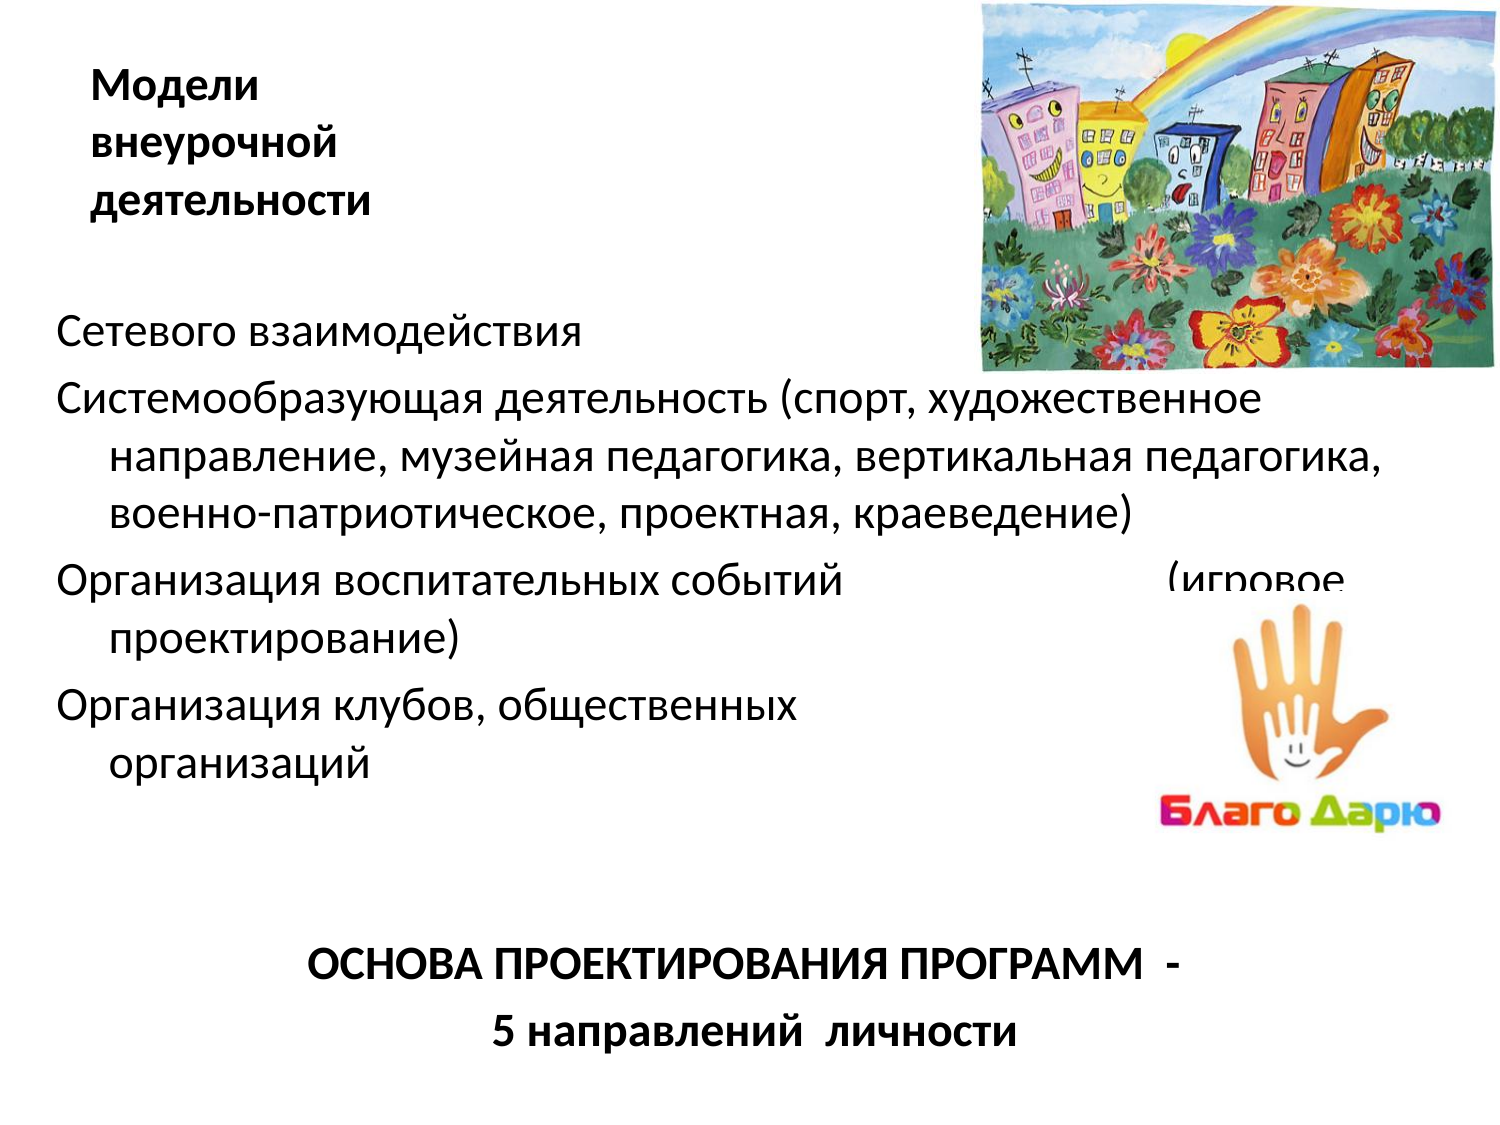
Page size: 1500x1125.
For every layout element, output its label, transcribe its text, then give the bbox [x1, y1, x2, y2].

picture [1139, 591, 1465, 844]
picture [974, 0, 1500, 374]
title Модели внеурочной деятельности [75, 45, 969, 233]
list Сетевого взаимодействия Системообразующая деятельность (спорт, художественное направление, музейная педагогика, вертикальная педагогика, военно-патриотическое, проектная, краеведение) Организация воспитательных событий (игровое проектирование) Организация клубов, общественных детских организаций ОСНОВА ПРОЕКТИРОВАНИЯ ПРОГРАММ - 5 направлений личности [41, 290, 1459, 1071]
